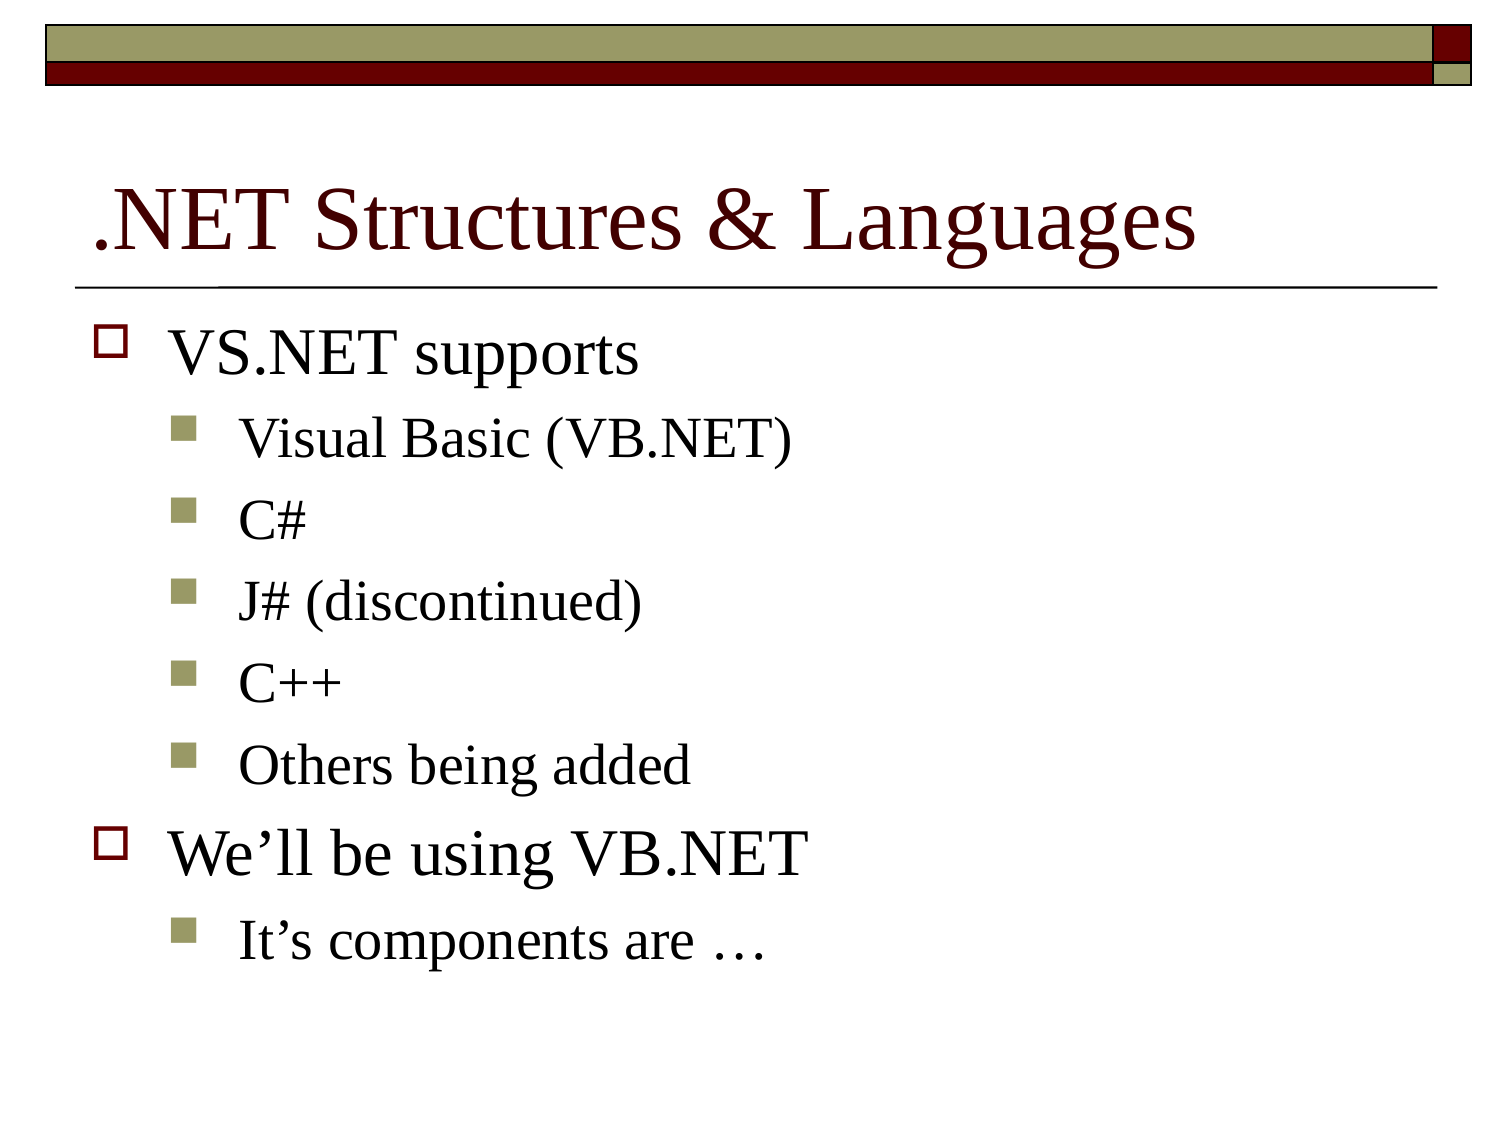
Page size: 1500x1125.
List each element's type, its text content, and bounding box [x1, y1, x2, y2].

list VS.NET supports Visual Basic (VB.NET) C# J# (discontinued) C++ Others being added We’ll be using VB.NET It’s components are … [74, 299, 1426, 1006]
title .NET Structures & Languages [74, 87, 1426, 276]
